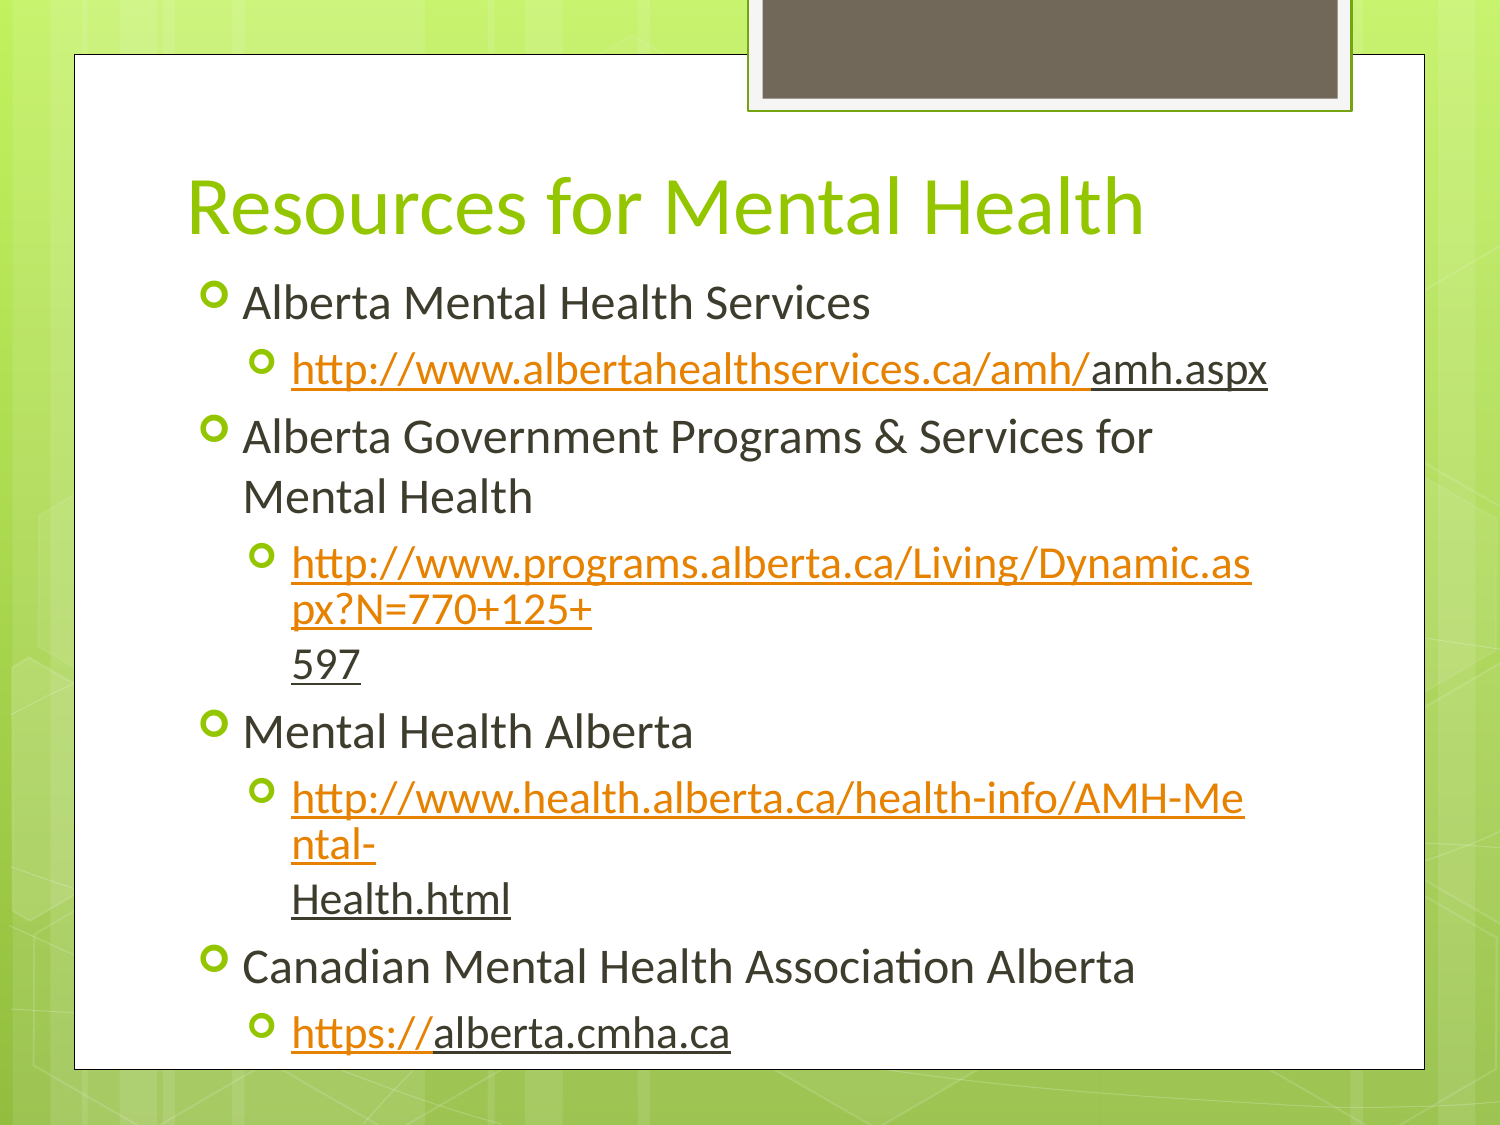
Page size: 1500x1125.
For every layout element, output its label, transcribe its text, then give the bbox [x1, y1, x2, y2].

list Alberta Mental Health Services http://www.albertahealthservices.ca/amh/amh.aspx Alberta Government Programs & Services for Mental Health http://www.programs.alberta.ca/Living/Dynamic.aspx?N=770+125+597 Mental Health Alberta http://www.health.alberta.ca/health-info/AMH-Mental-Health.html Canadian Mental Health Association Alberta https://alberta.cmha.ca [171, 262, 1283, 1080]
title Resources for Mental Health [171, 71, 1324, 259]
